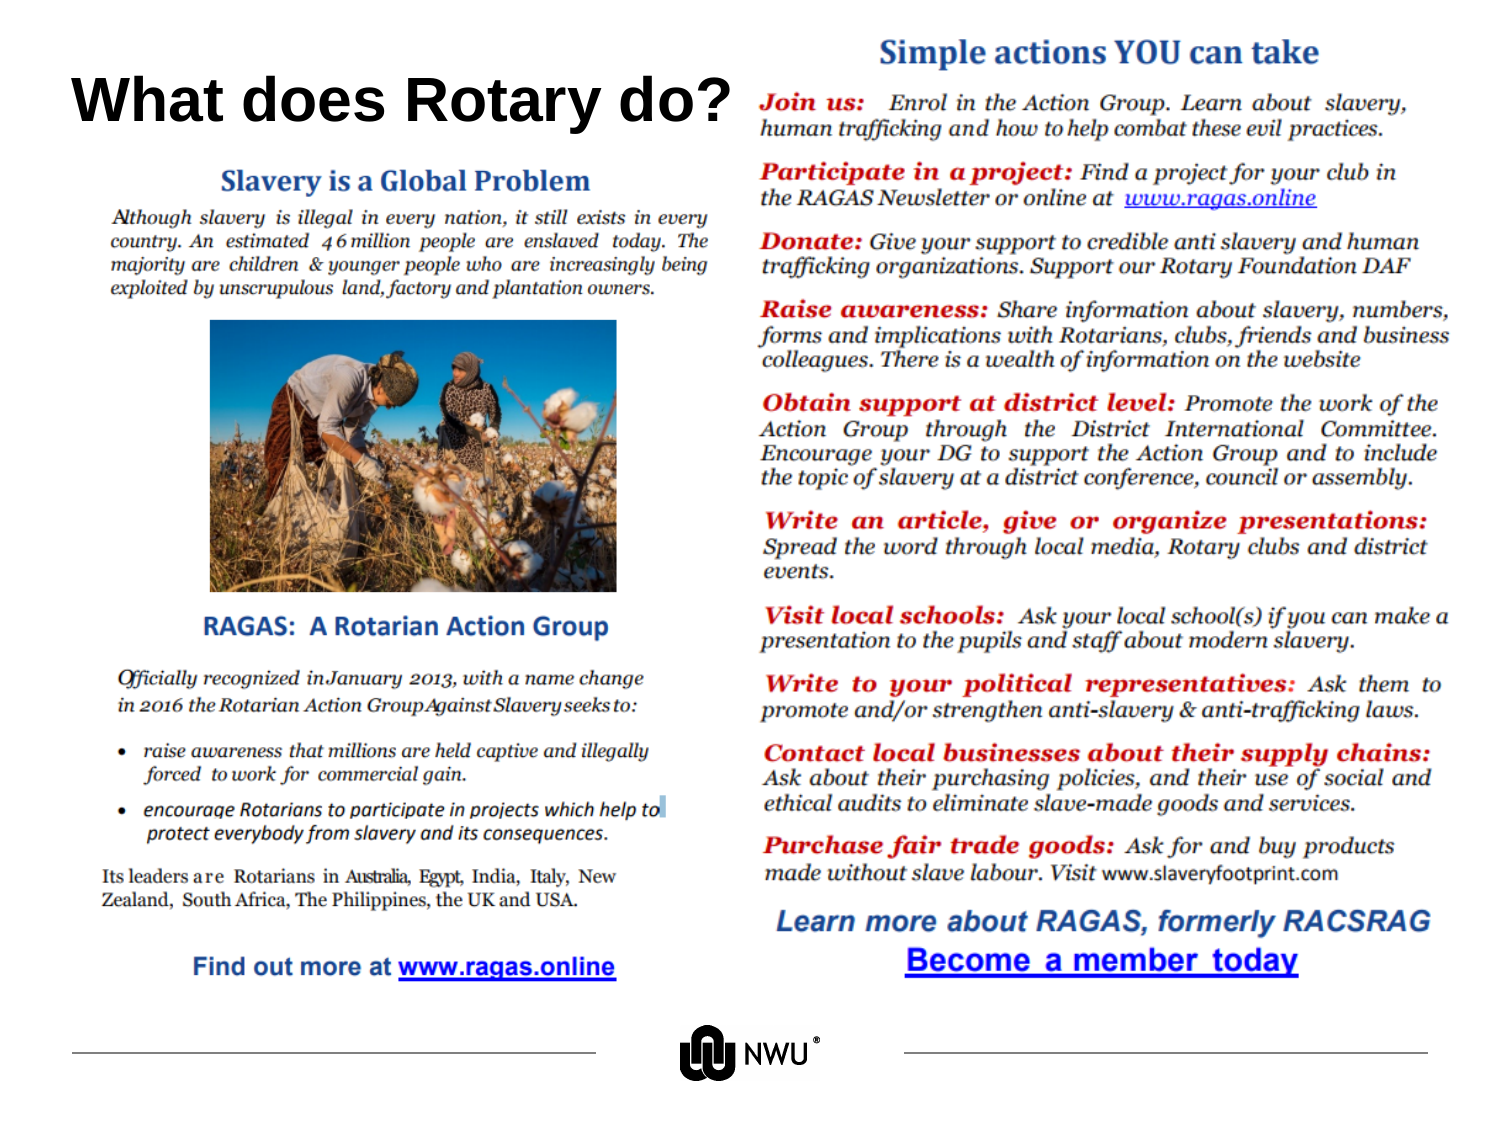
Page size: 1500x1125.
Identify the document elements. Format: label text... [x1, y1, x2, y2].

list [56, 155, 714, 1006]
picture [732, 21, 1486, 998]
title What does Rotary do? [56, 59, 732, 208]
picture [680, 1025, 820, 1081]
